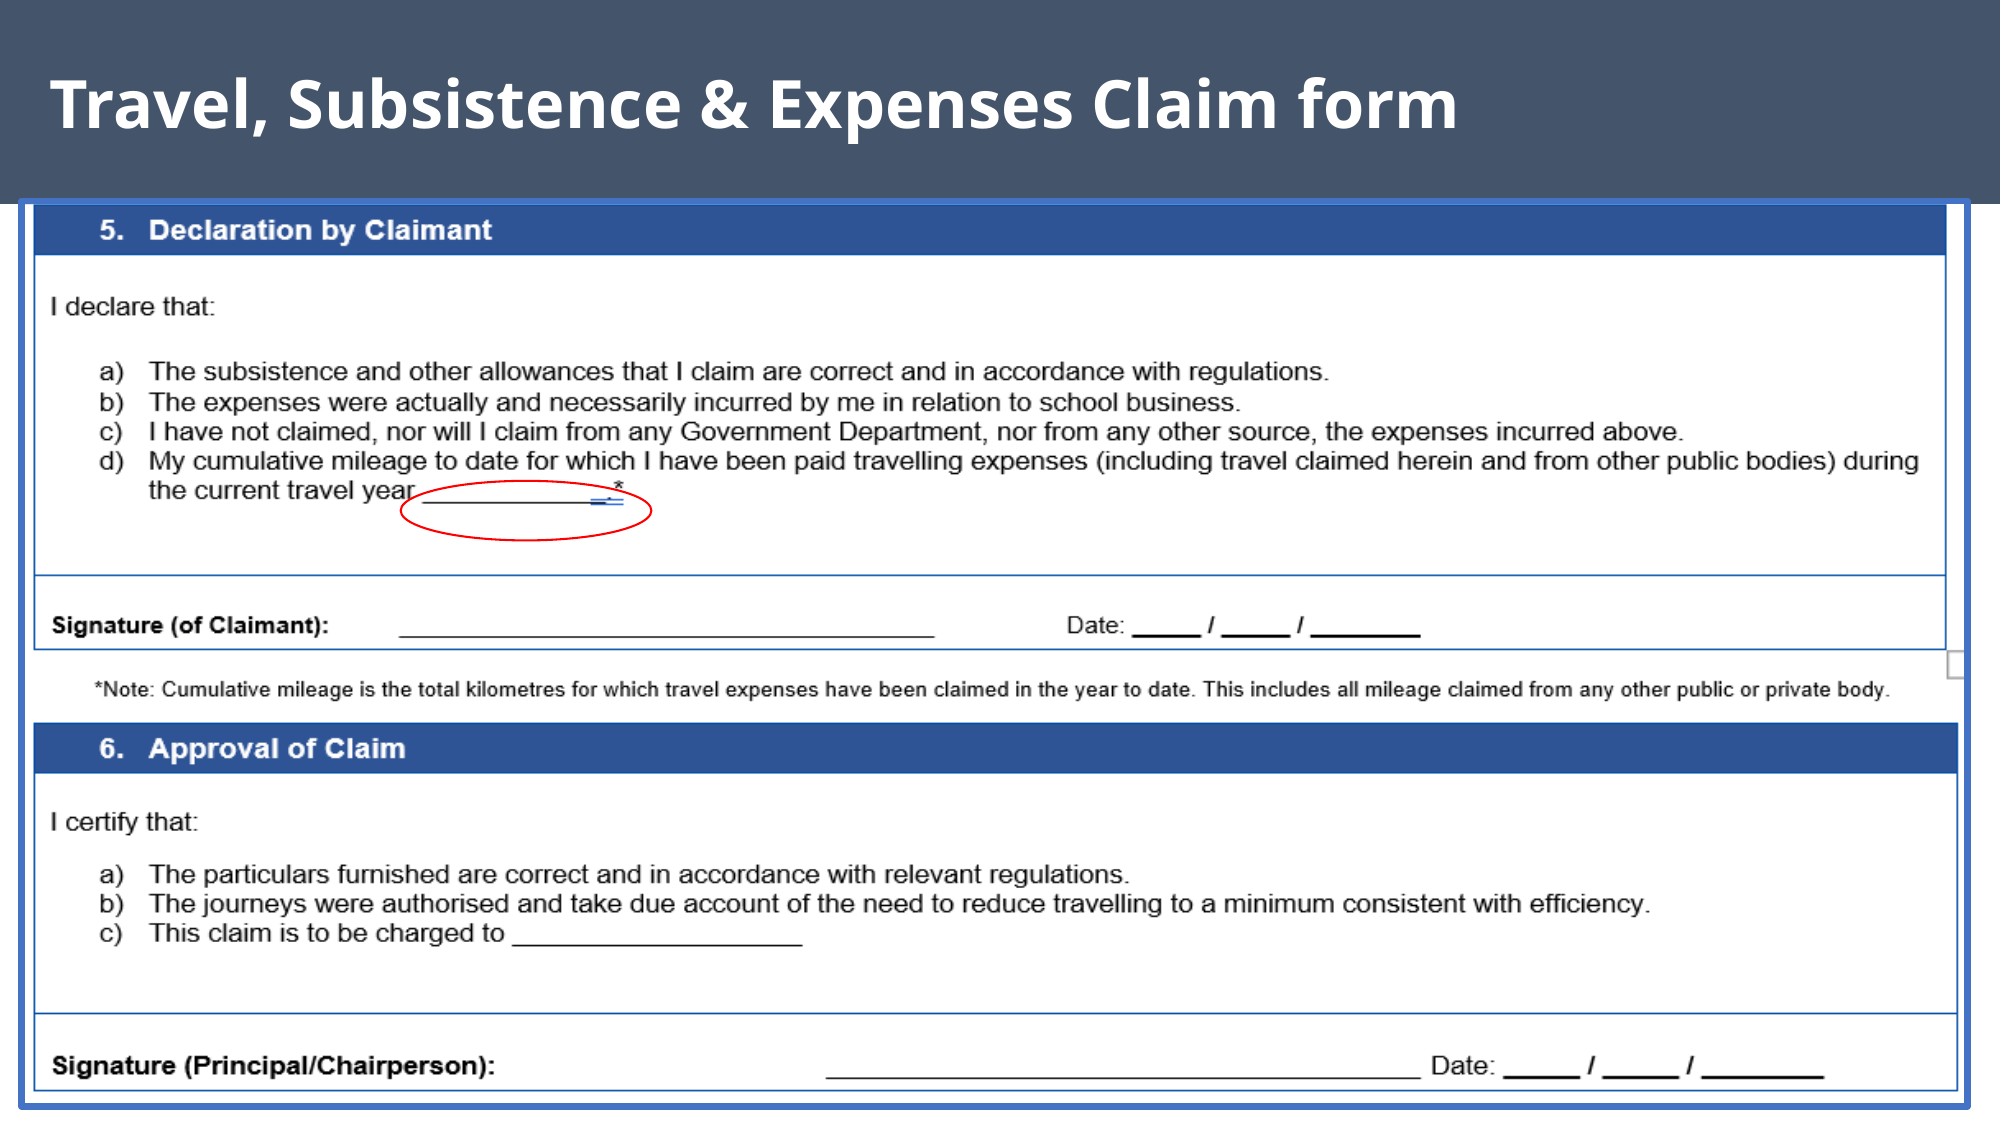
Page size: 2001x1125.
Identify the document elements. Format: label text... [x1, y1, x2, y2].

text_box Travel, Subsistence & Expenses Claim form​ [0, 0, 2000, 205]
picture [24, 203, 1965, 1104]
